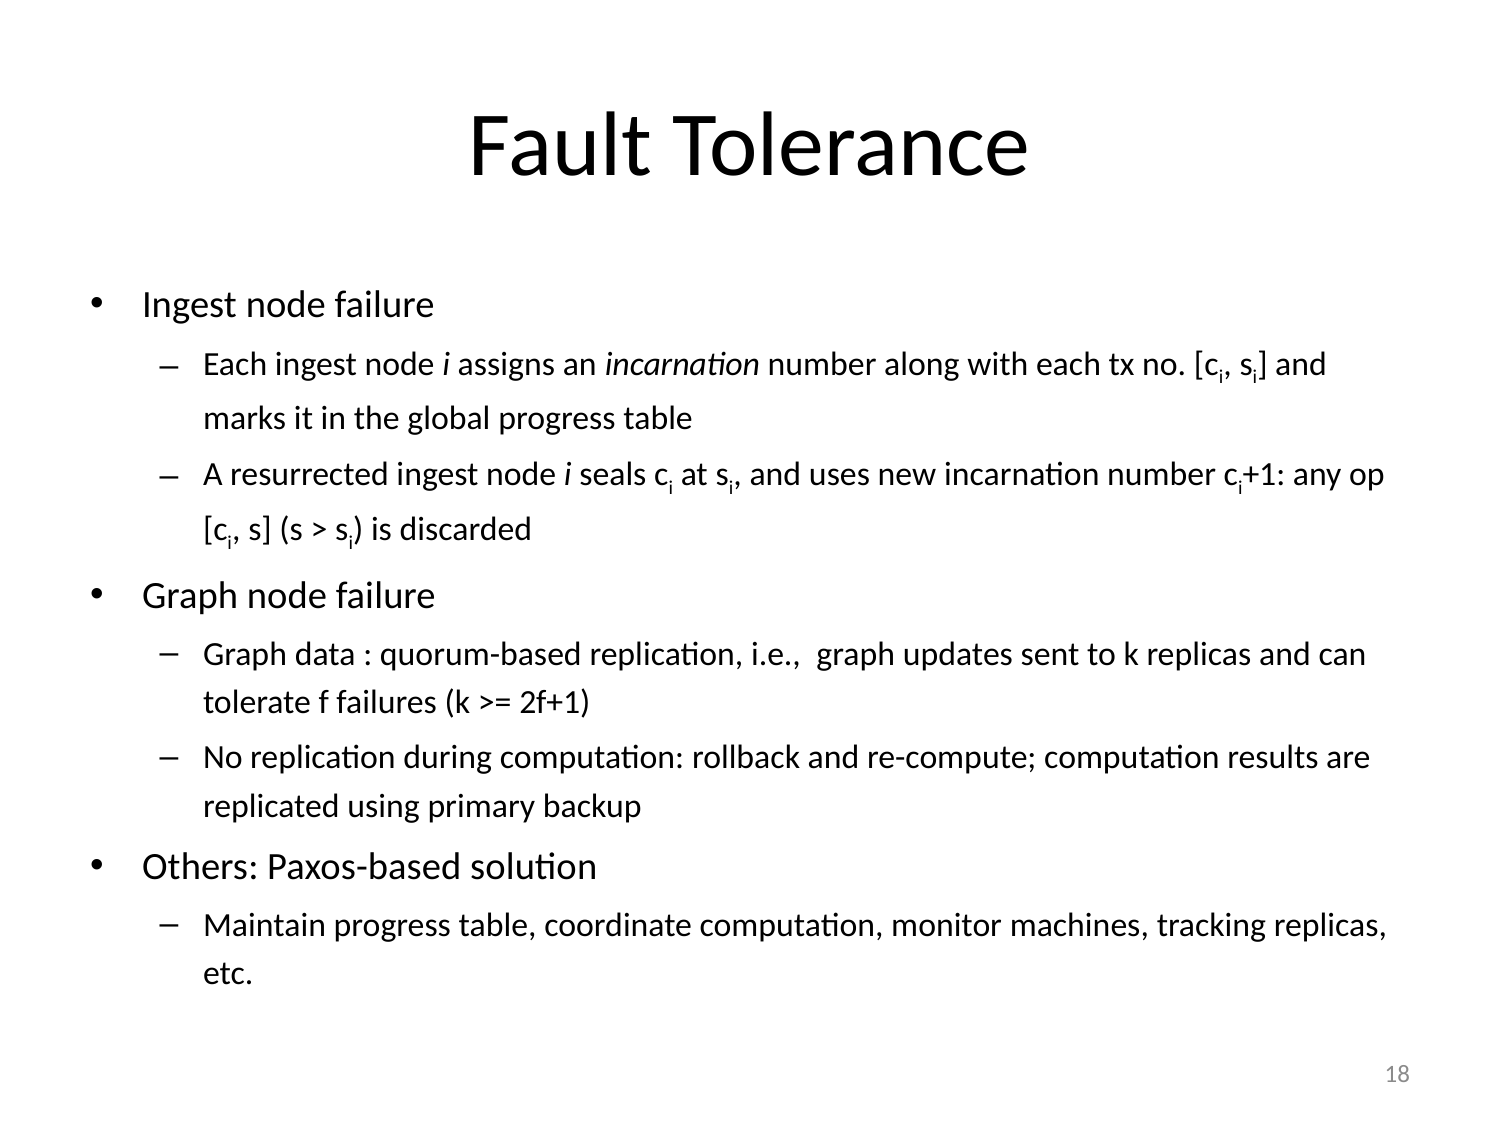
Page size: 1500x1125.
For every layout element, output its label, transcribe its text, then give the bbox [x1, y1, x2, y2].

slide_number 18 [1074, 1042, 1425, 1103]
title Fault Tolerance [75, 45, 1425, 233]
list Ingest node failure Each ingest node i assigns an incarnation number along with each tx no. [ci, si] and marks it in the global progress table A resurrected ingest node i seals ci at si, and uses new incarnation number ci+1: any op [ci, s] (s > si) is discarded Graph node failure Graph data : quorum-based replication, i.e., graph updates sent to k replicas and can tolerate f failures (k >= 2f+1) No replication during computation: rollback and re-compute; computation results are replicated using primary backup Others: Paxos-based solution Maintain progress table, coordinate computation, monitor machines, tracking replicas, etc. [75, 262, 1425, 1005]
